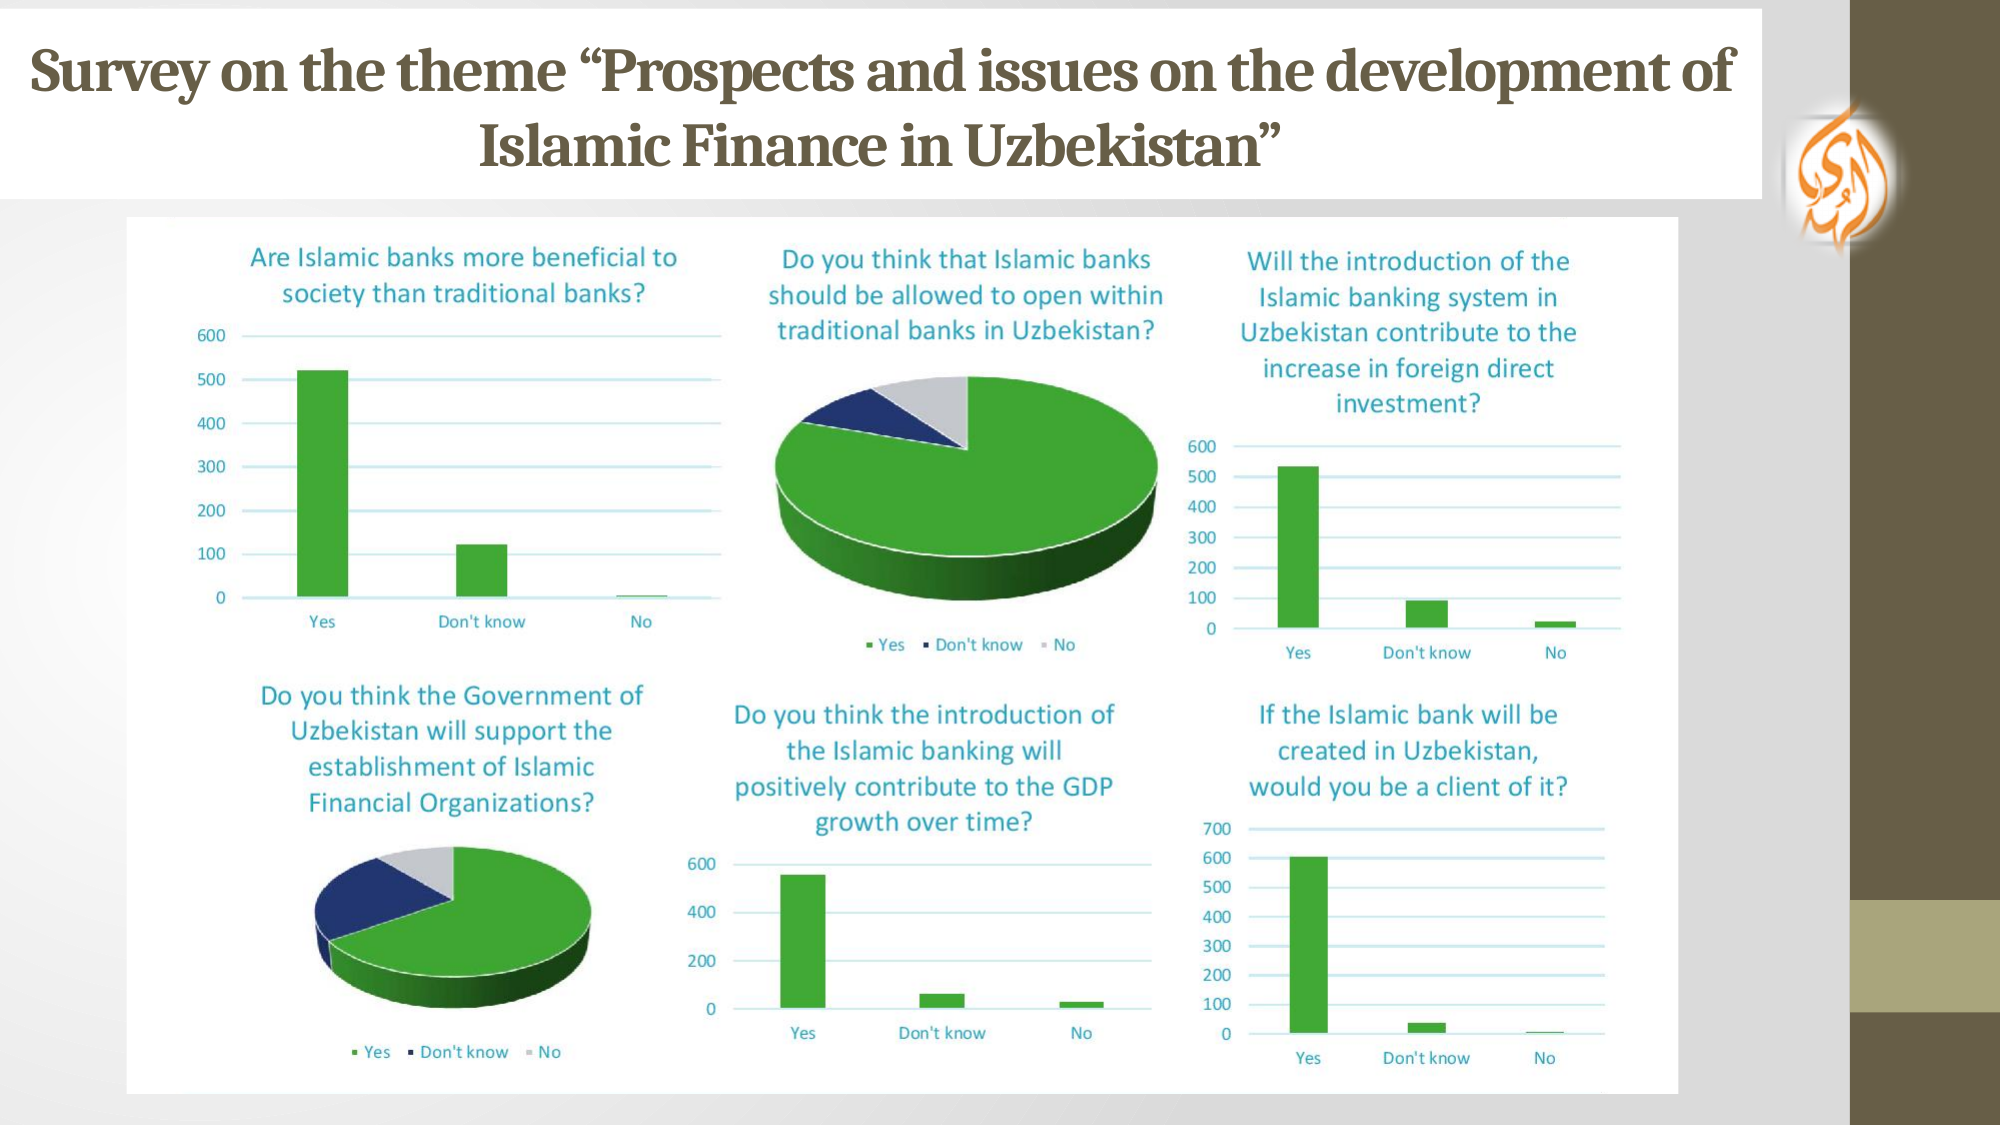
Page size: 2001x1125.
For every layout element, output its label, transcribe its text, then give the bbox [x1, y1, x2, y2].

picture [1761, 83, 1918, 269]
title Survey on the theme “Prospects and issues on the development of Islamic Finance in Uzbekistan” [0, 8, 1763, 200]
picture [126, 216, 1679, 1095]
